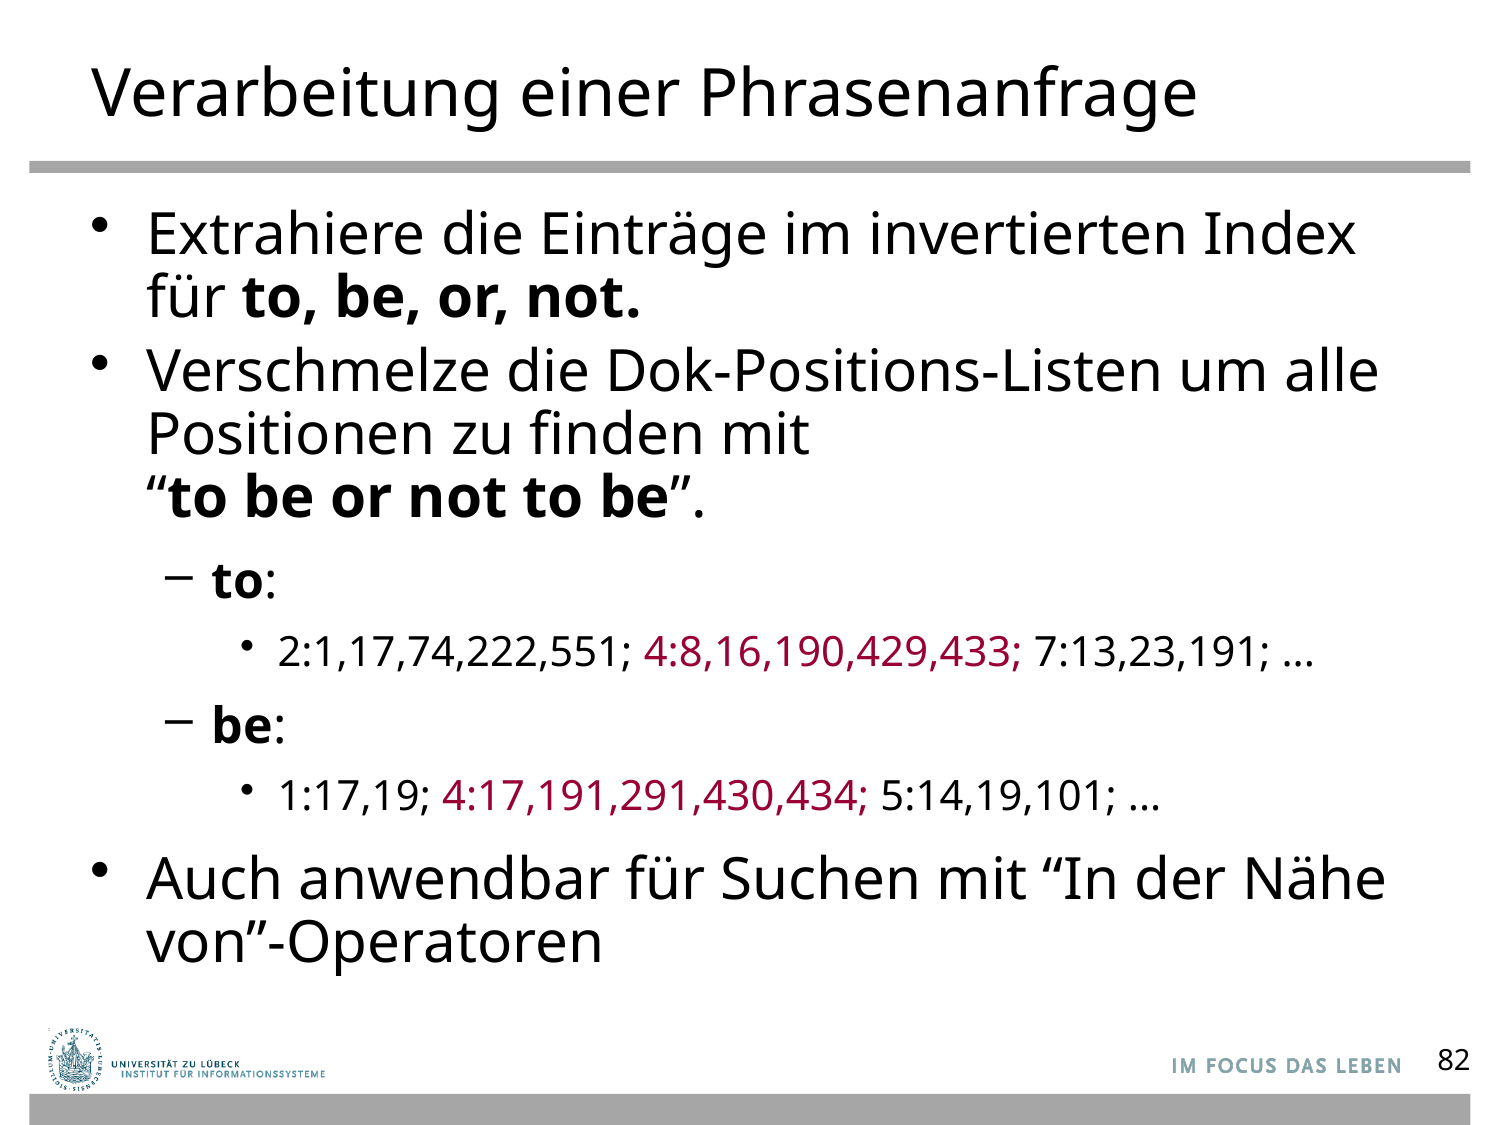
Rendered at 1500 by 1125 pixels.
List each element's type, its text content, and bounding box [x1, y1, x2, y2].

slide_number 82 [1423, 1040, 1486, 1083]
picture [1173, 1059, 1400, 1073]
title Verarbeitung einer Phrasenanfrage [76, 42, 1427, 126]
list Extrahiere die Einträge im invertierten Index für to, be, or, not. Verschmelze die Dok-Positions-Listen um alle Positionen zu finden mit “to be or not to be”. to: 2:1,17,74,222,551; 4:8,16,190,429,433; 7:13,23,191; ... be: 1:17,19; 4:17,191,291,430,434; 5:14,19,101; ... Auch anwendbar für Suchen mit “In der Nähe von”-Operatoren [75, 196, 1425, 1059]
